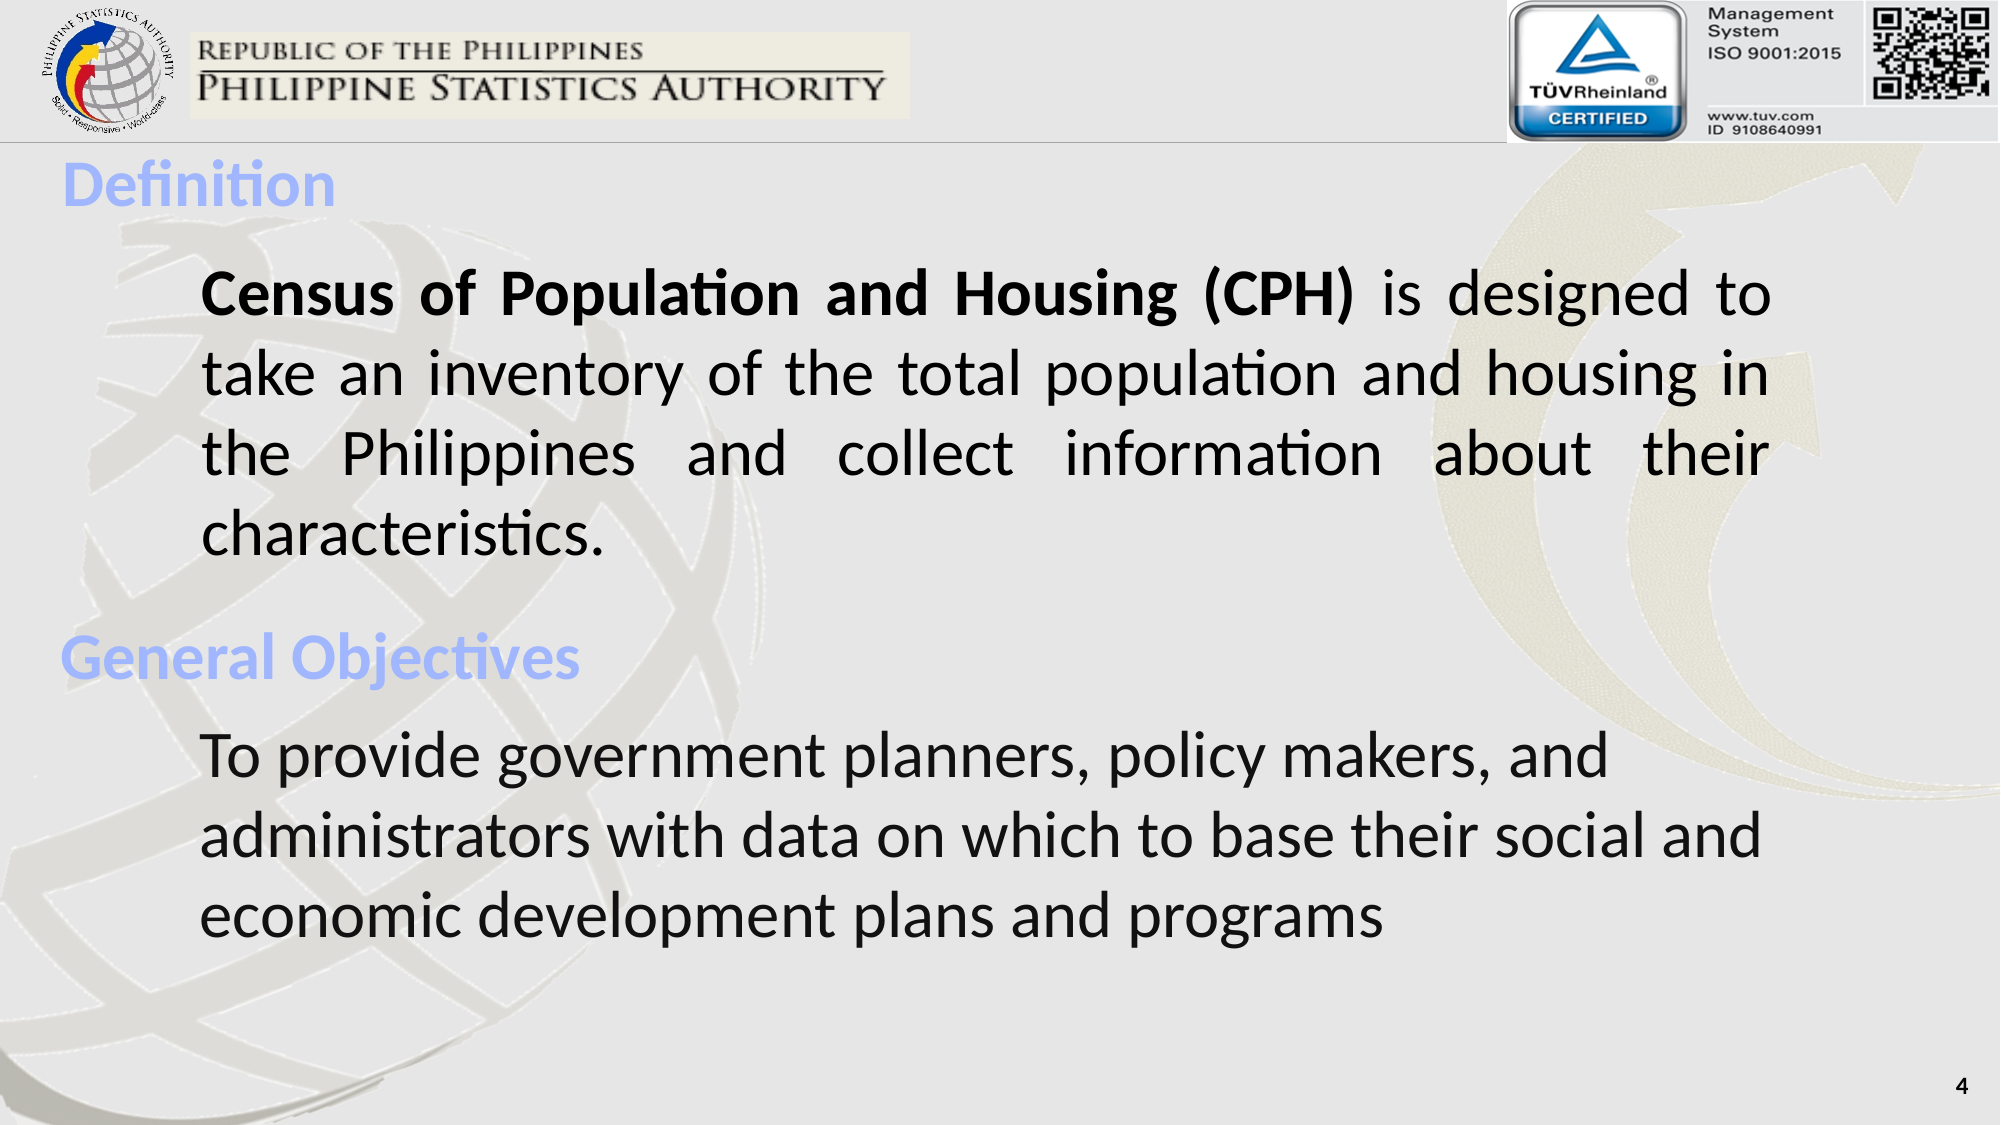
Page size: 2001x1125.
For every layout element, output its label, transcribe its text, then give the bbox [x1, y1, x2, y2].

text_box Census of Population and Housing (CPH) is designed to take an inventory of the total population and housing in the Philippines and collect information about their characteristics. [187, 241, 1788, 576]
picture [190, 32, 910, 132]
text_box 4 [1883, 1062, 1984, 1123]
picture [1364, 0, 2001, 826]
picture [39, 5, 176, 134]
text_box Definition [47, 132, 1665, 227]
text_box General Objectives [45, 605, 1662, 701]
text_box To provide government planners, policy makers, and administrators with data on which to base their social and economic development plans and programs [184, 703, 1802, 959]
picture [0, 227, 839, 1125]
